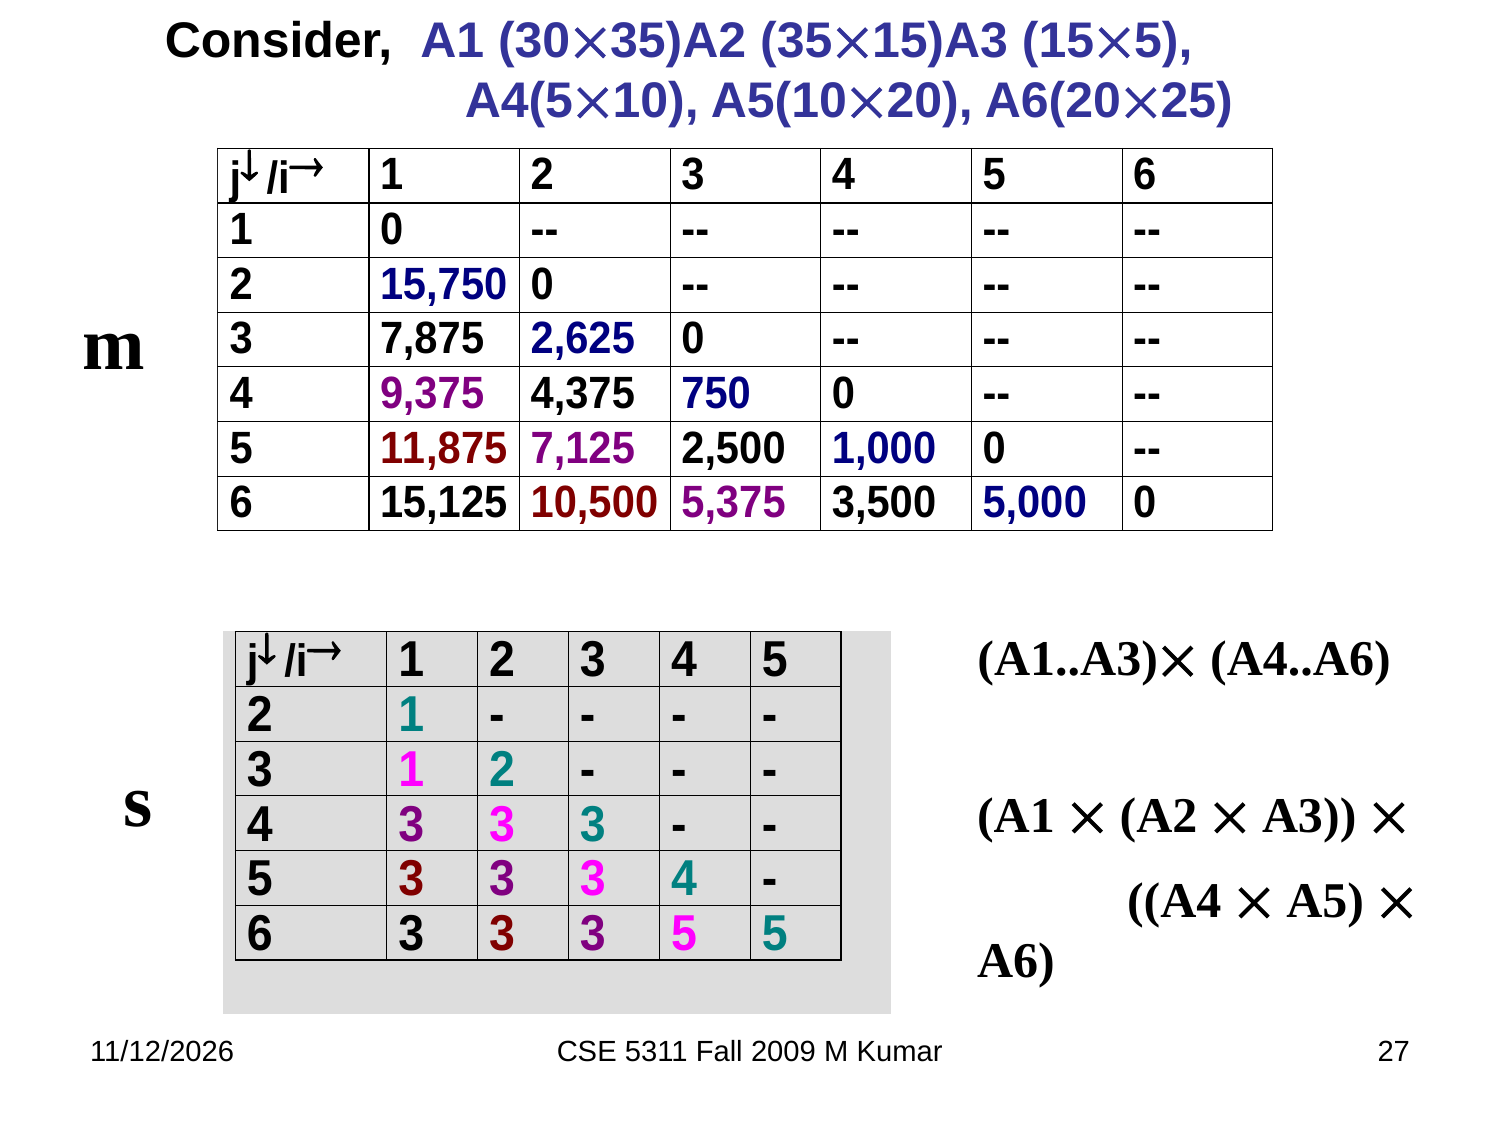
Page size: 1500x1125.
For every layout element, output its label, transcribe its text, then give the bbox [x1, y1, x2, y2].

slide_number 27 [1074, 1024, 1426, 1103]
text_box Consider, A1 (3035)A2 (3515)A3 (155), A4(510), A5(1020), A6(2025) [0, 0, 1425, 135]
text_box (A1  (A2  A3))  ((A4  A5)  A6) [962, 774, 1500, 995]
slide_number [74, 1024, 426, 1103]
footer CSE 5311 Fall 2009 M Kumar [512, 1024, 988, 1103]
text_box (A1..A3) (A4..A6) [962, 618, 1406, 693]
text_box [222, 630, 891, 1015]
text_box m [67, 287, 193, 393]
text_box s [108, 743, 200, 849]
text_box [217, 147, 1319, 563]
